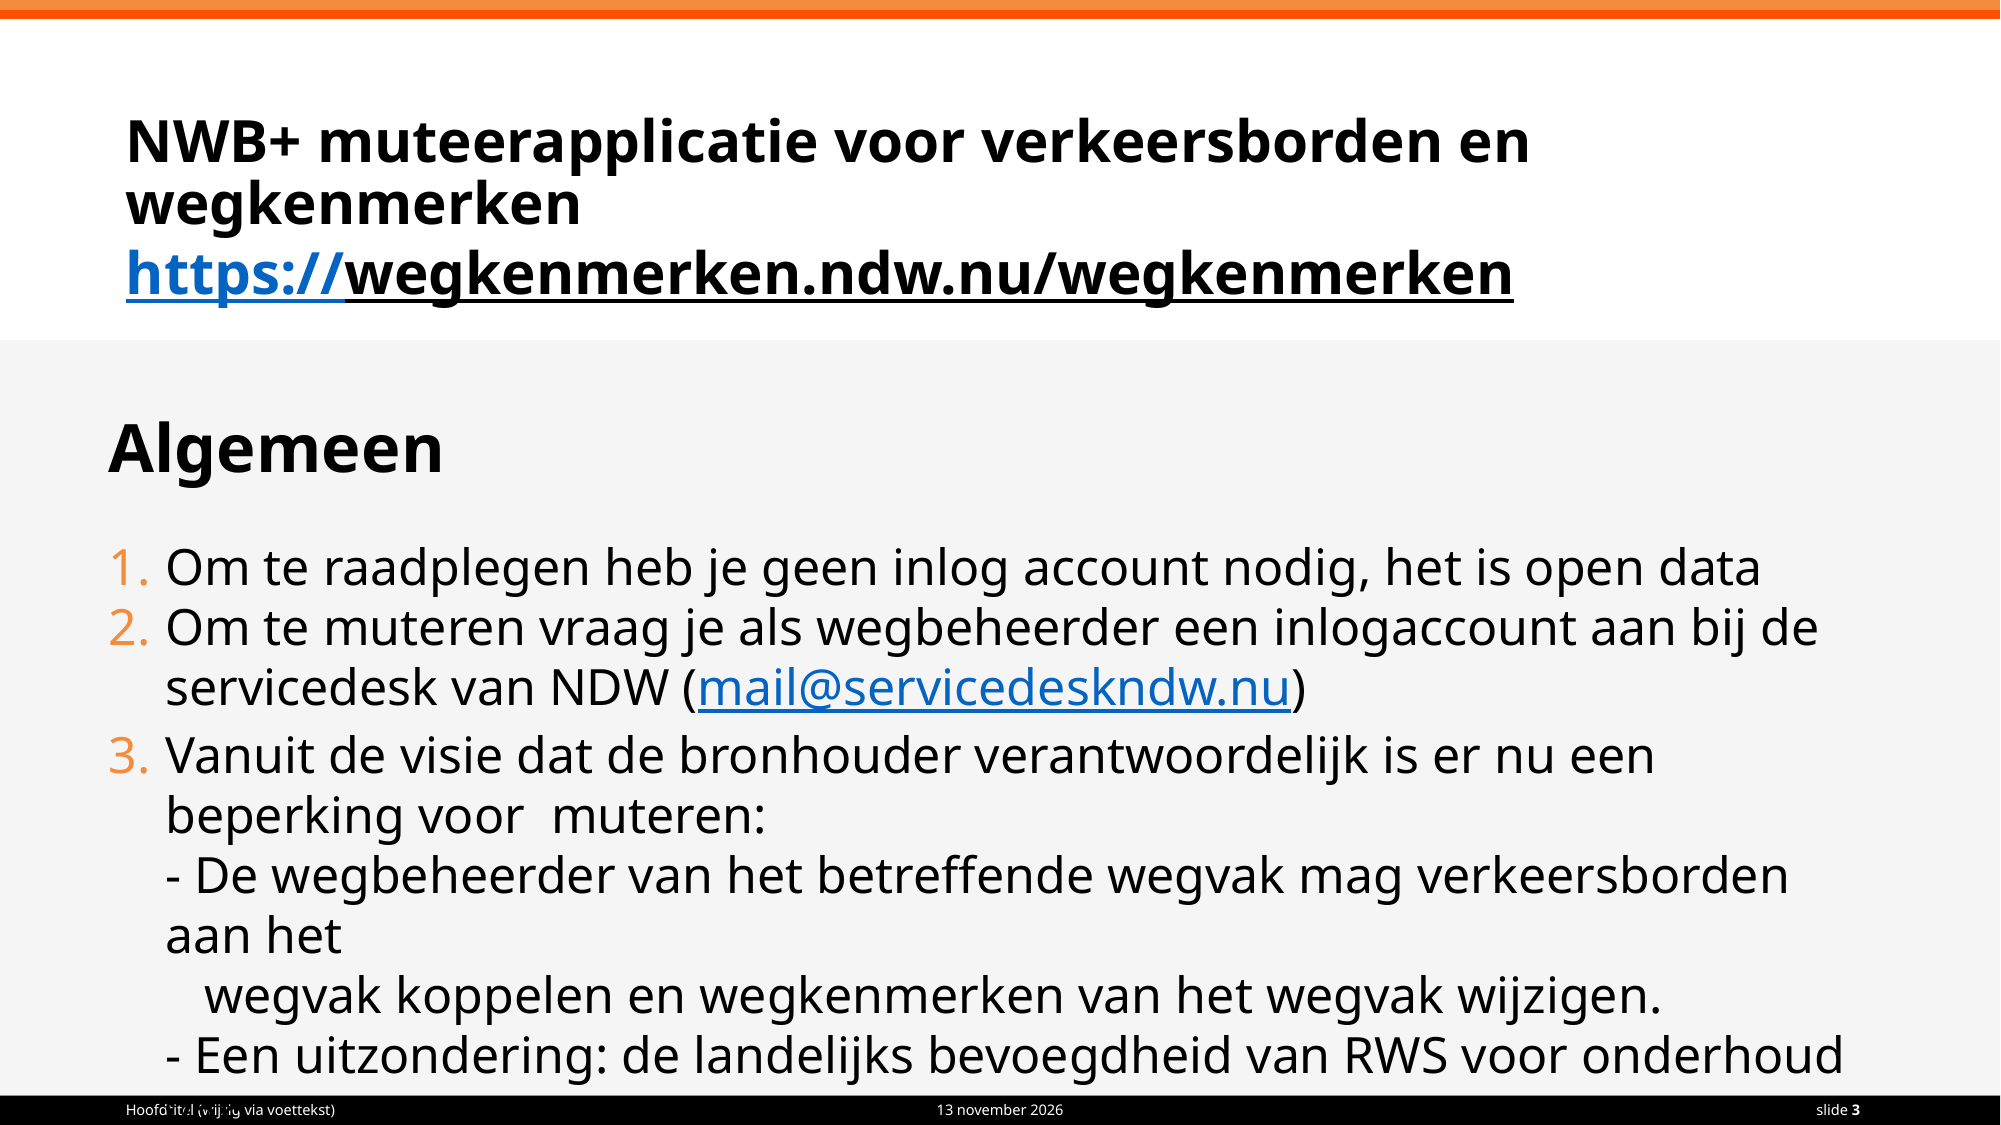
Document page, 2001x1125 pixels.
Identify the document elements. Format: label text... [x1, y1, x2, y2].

picture [0, 0, 2000, 19]
list Algemeen Om te raadplegen heb je geen inlog account nodig, het is open data Om te muteren vraag je als wegbeheerder een inlogaccount aan bij de servicedesk van NDW (mail@servicedeskndw.nu) Vanuit de visie dat de bronhouder verantwoordelijk is er nu een beperking voor muteren: - De wegbeheerder van het betreffende wegvak mag verkeersborden aan het wegvak koppelen en wegkenmerken van het wegvak wijzigen. - Een uitzondering: de landelijks bevoegdheid van RWS voor onderhoud van NWB en wegkenmerken [108, 405, 1863, 1068]
footer Hoofdtitel (wijzig via voettekst) [125, 1095, 801, 1125]
slide_number slide 3 [1816, 1095, 1983, 1125]
title NWB+ muteerapplicatie voor verkeersborden en wegkenmerken https://wegkenmerken.ndw.nu/wegkenmerken [125, 111, 1863, 278]
slide_number 7 maart 2023 [833, 1095, 1167, 1125]
